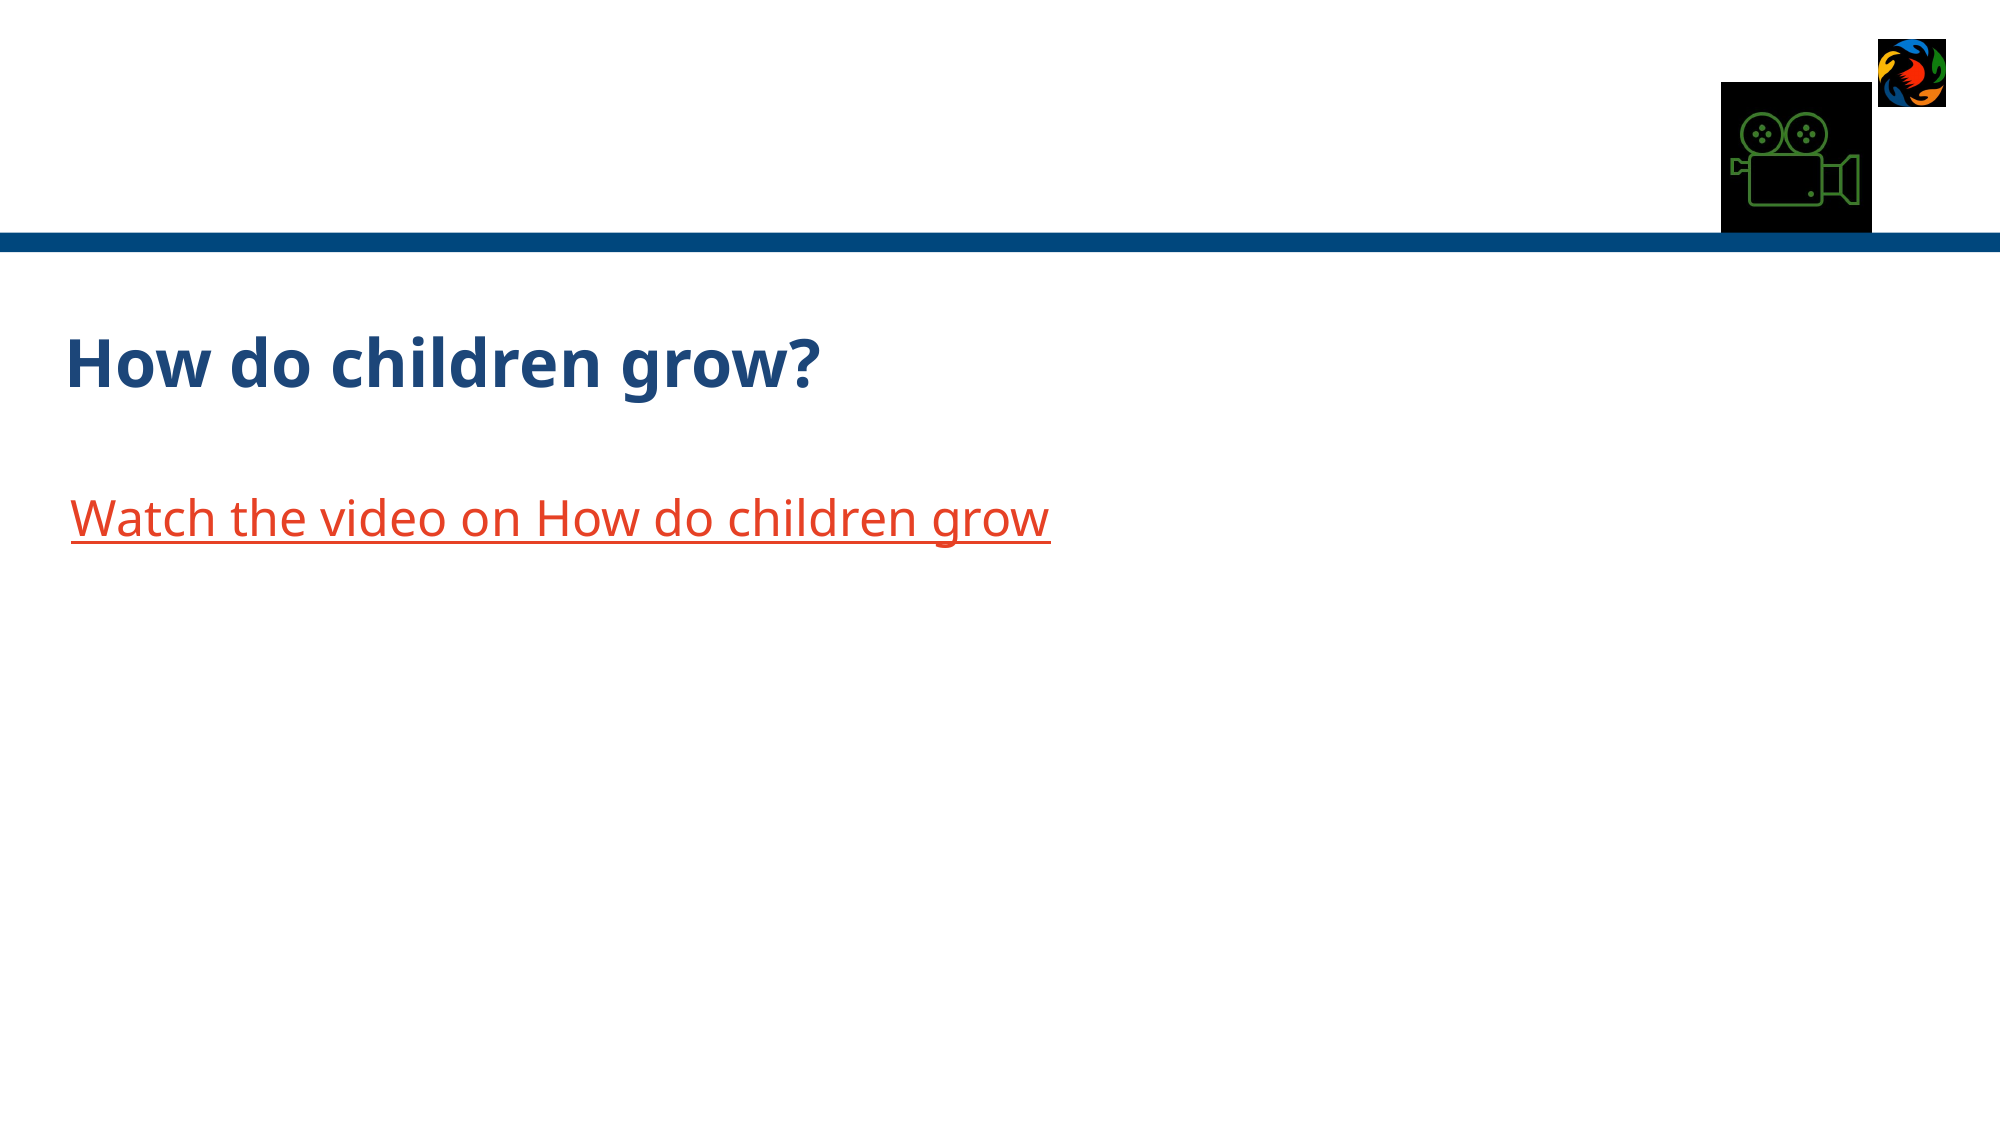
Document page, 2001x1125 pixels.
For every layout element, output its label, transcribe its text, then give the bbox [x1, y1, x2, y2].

picture [1878, 39, 1946, 107]
text_box Watch the video on How do children grow [56, 479, 1066, 563]
title How do children grow? [49, 304, 1722, 427]
picture [1721, 82, 1873, 234]
text_box [0, 231, 2000, 254]
